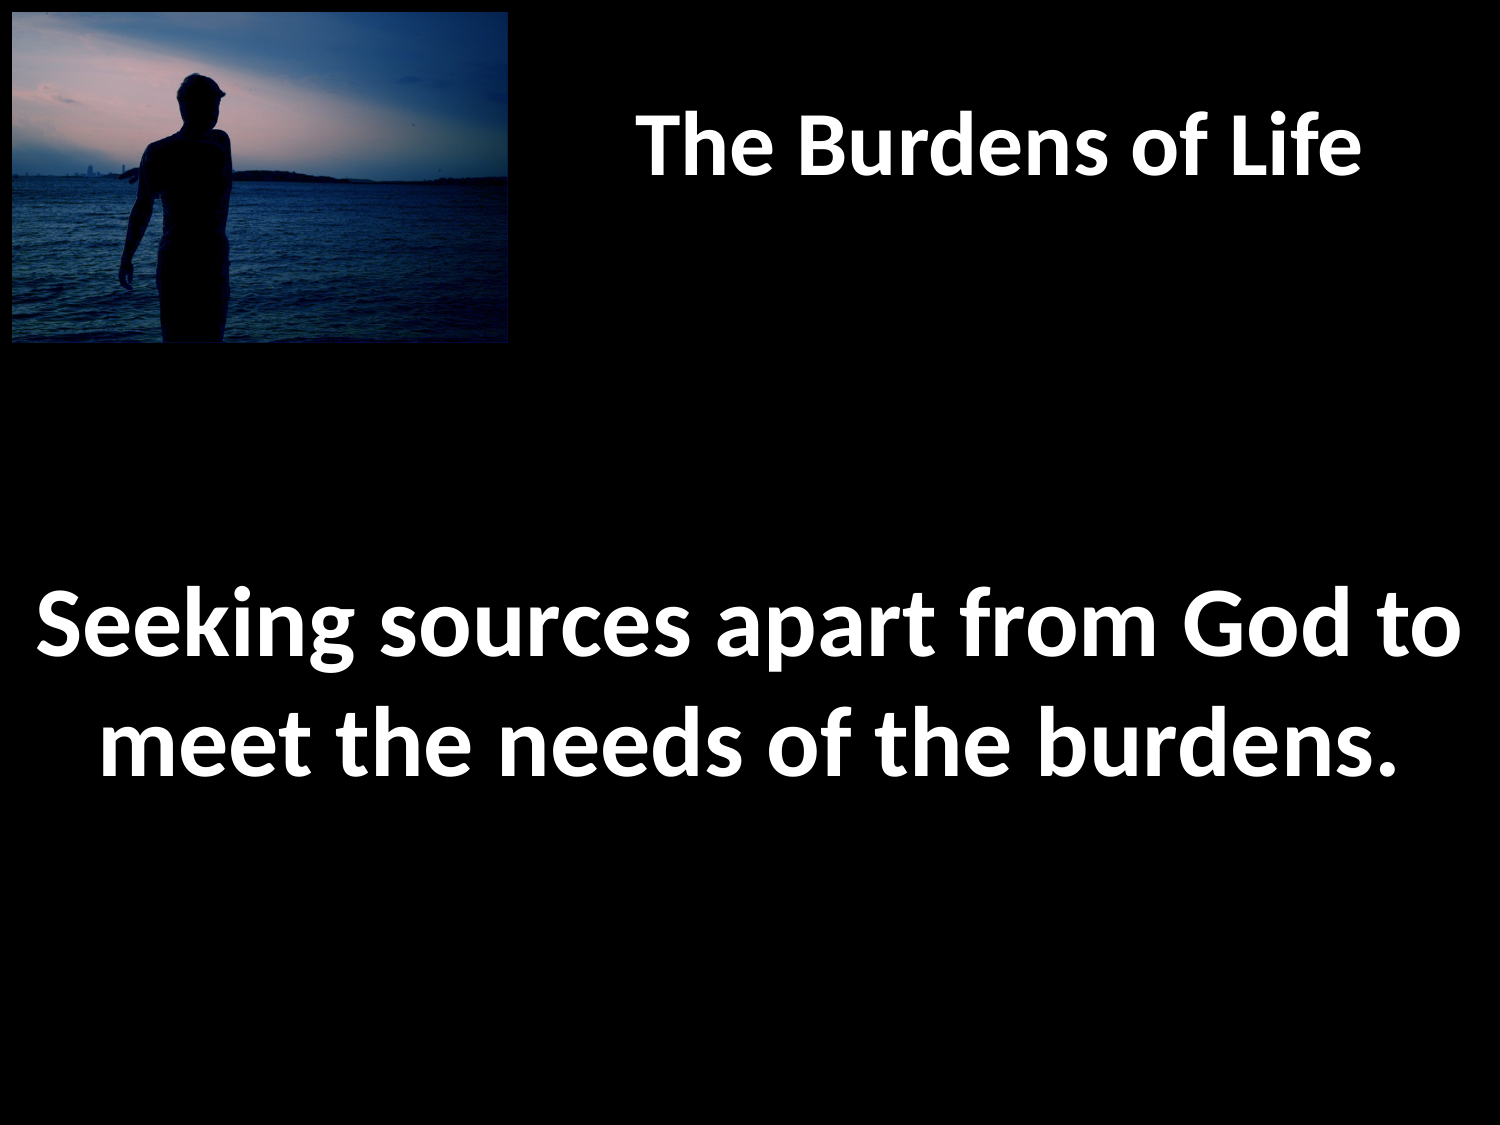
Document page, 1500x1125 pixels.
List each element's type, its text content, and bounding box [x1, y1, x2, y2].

title The Burdens of Life [512, 45, 1488, 233]
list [12, 12, 508, 343]
text_box Seeking sources apart from God to meet the needs of the burdens. [12, 439, 1488, 1024]
